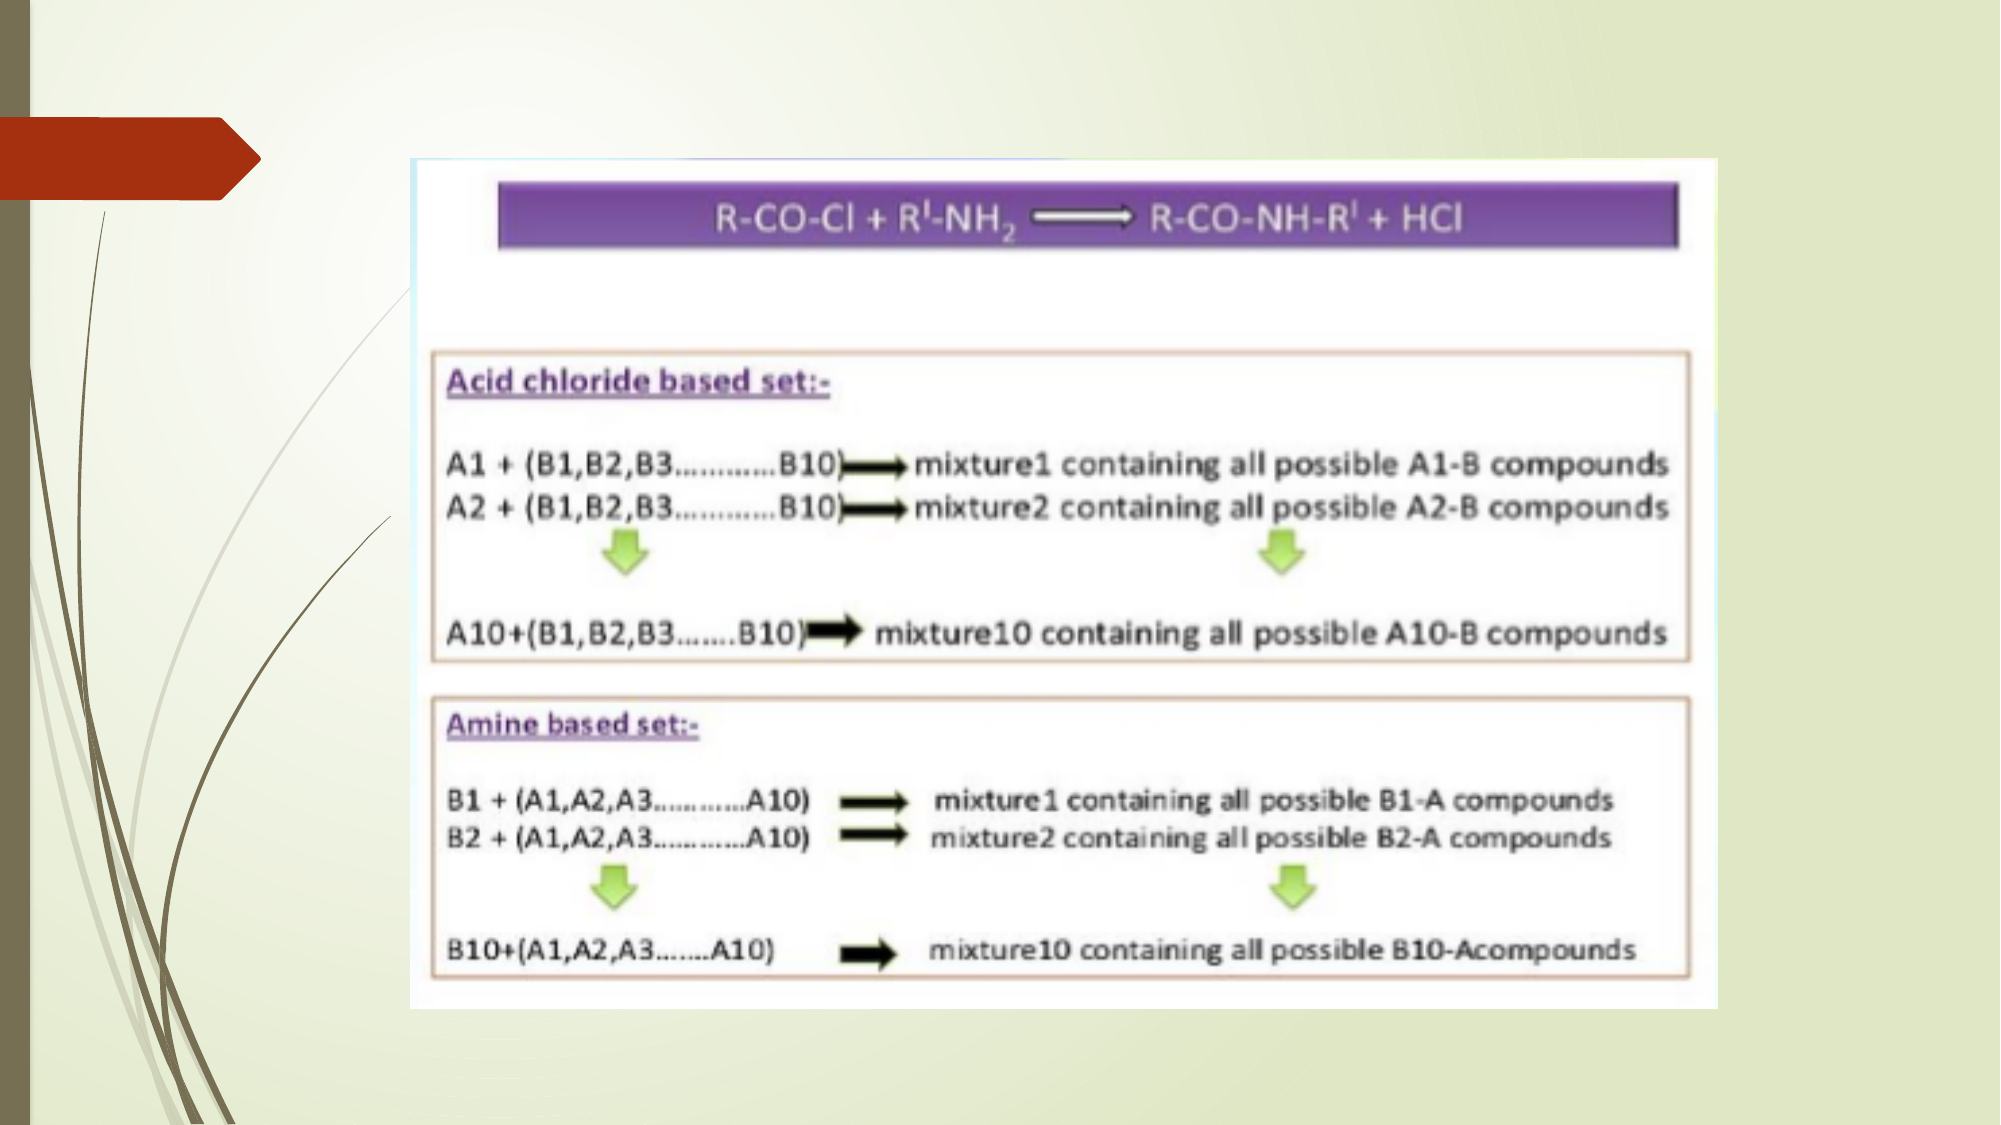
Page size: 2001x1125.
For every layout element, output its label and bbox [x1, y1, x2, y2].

picture [410, 158, 1718, 1009]
